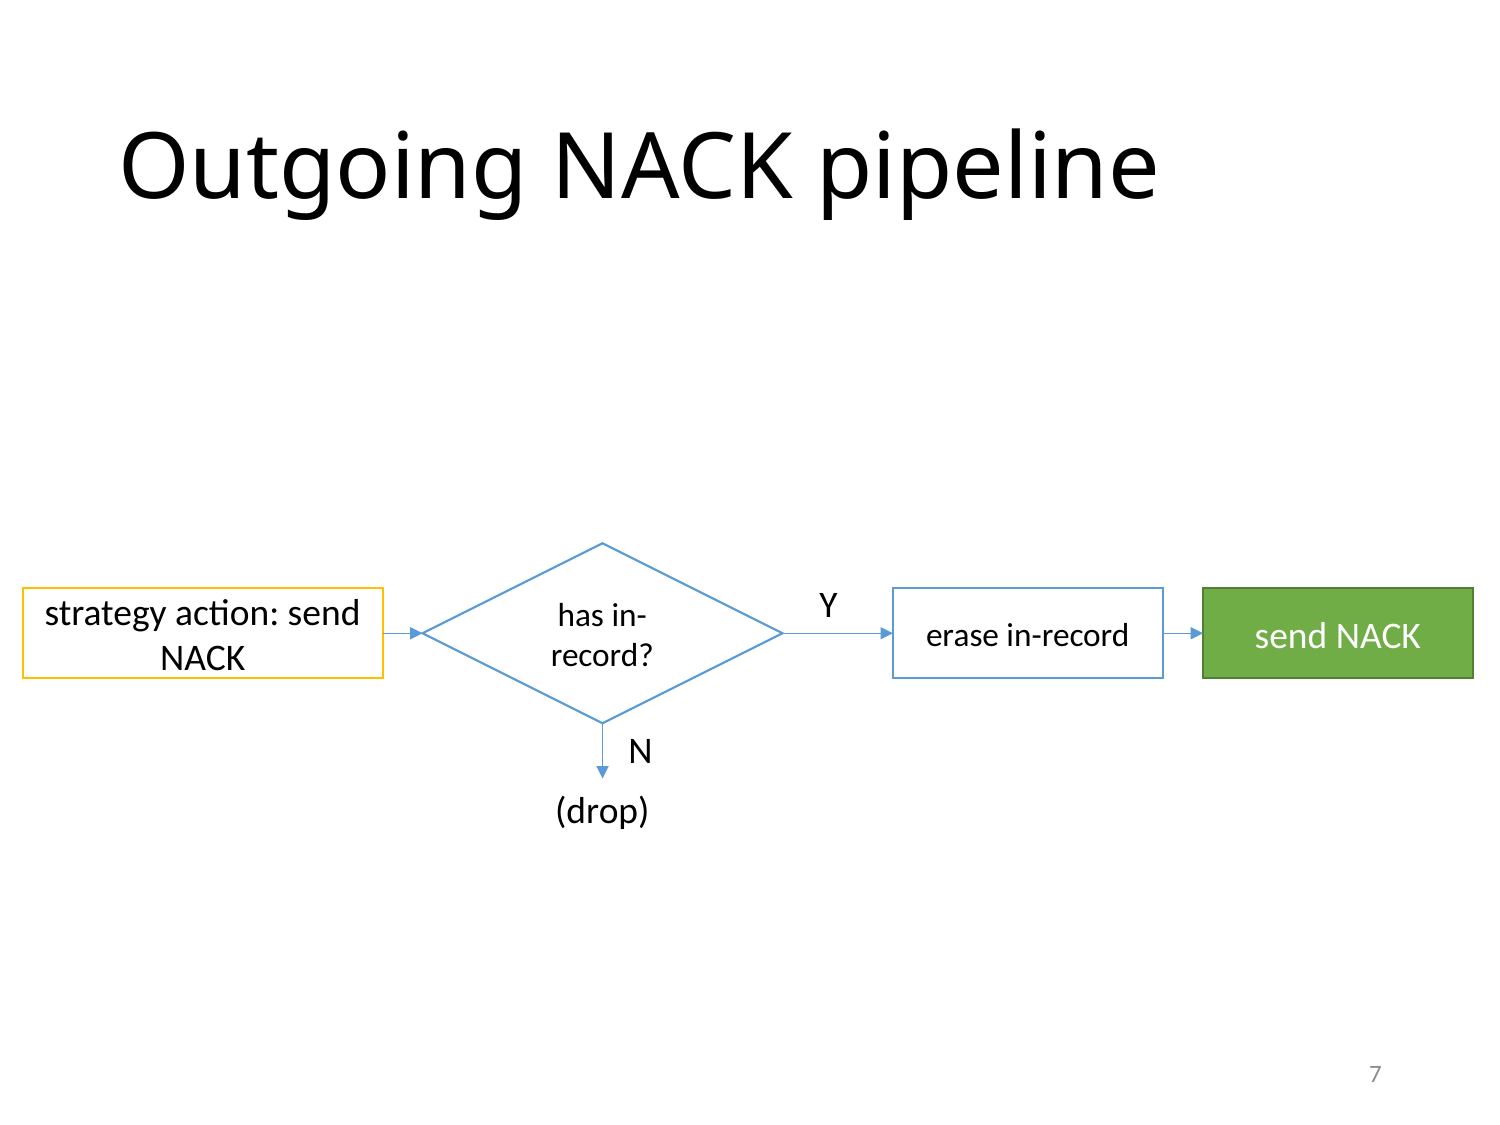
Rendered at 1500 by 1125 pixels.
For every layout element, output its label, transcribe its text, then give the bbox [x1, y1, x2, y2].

text_box N [613, 718, 668, 779]
slide_number 7 [1059, 1042, 1397, 1103]
text_box erase in-record [892, 587, 1164, 679]
text_box has in-record? [422, 542, 785, 725]
text_box send NACK [1202, 587, 1474, 679]
text_box Y [804, 572, 853, 633]
title Outgoing NACK pipeline [103, 59, 1397, 278]
text_box (drop) [540, 778, 665, 839]
text_box strategy action: send NACK [22, 587, 384, 679]
